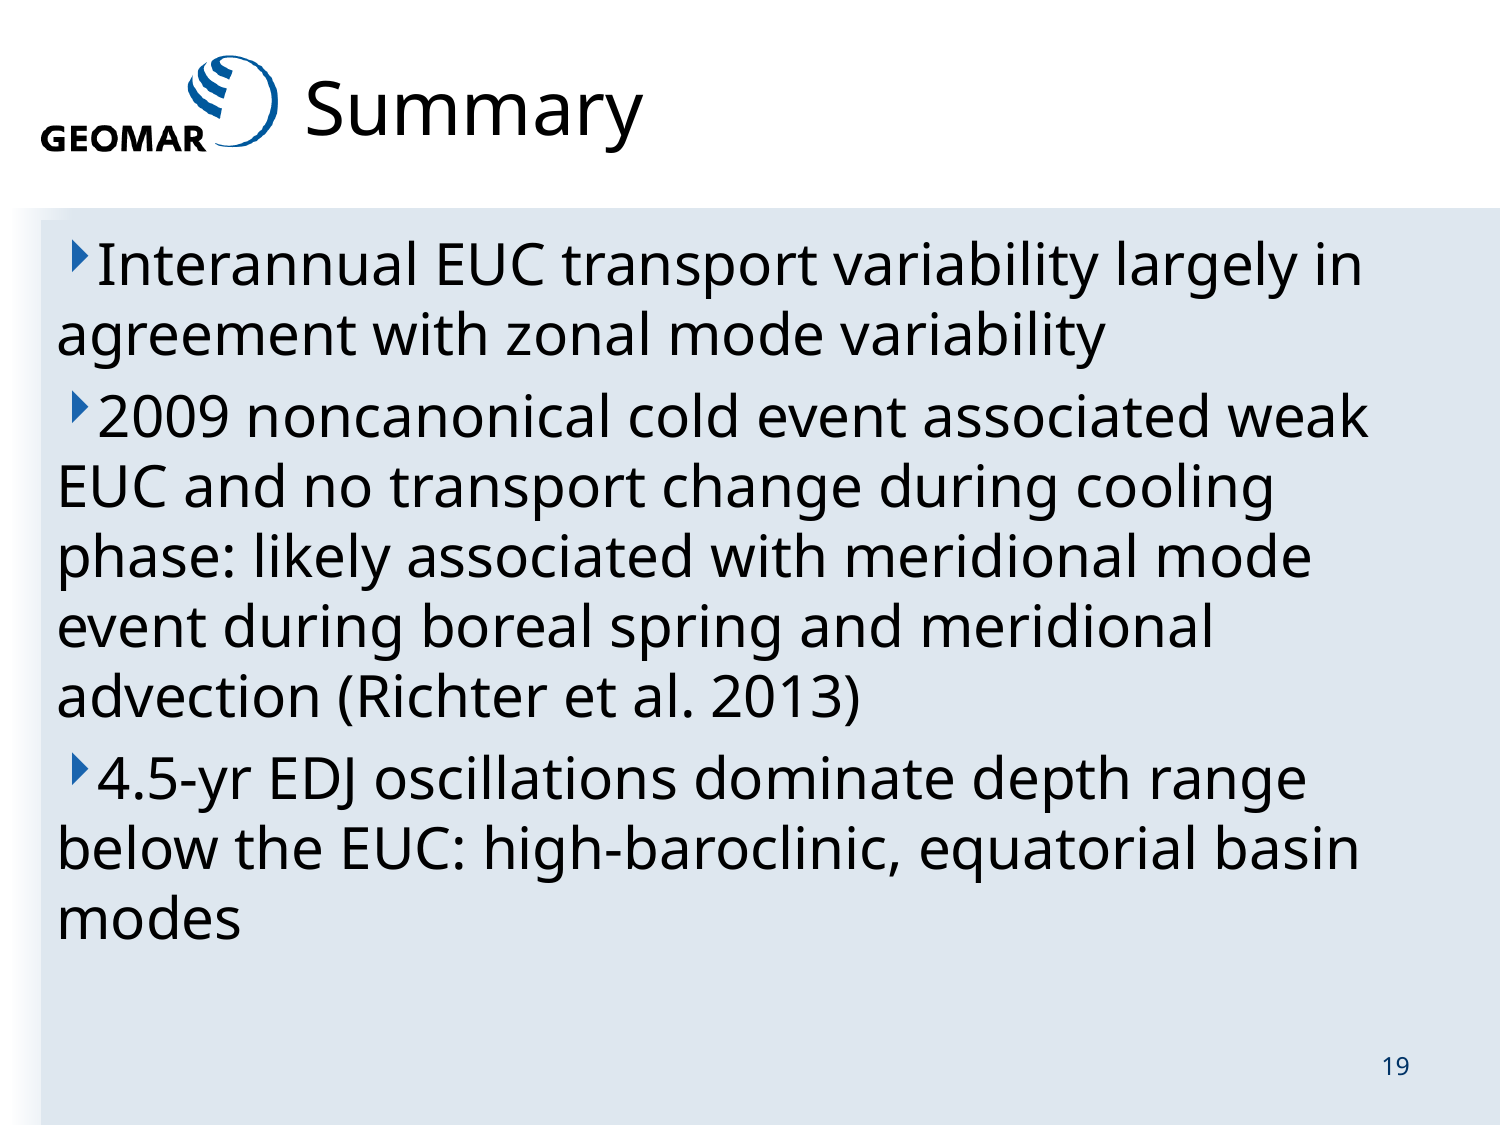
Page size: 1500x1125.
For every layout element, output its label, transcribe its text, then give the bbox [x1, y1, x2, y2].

slide_number 19 [1074, 1042, 1426, 1103]
list Interannual EUC transport variability largely in agreement with zonal mode variability 2009 noncanonical cold event associated weak EUC and no transport change during cooling phase: likely associated with meridional mode event during boreal spring and meridional advection (Richter et al. 2013) 4.5-yr EDJ oscillations dominate depth range below the EUC: high-baroclinic, equatorial basin modes [41, 220, 1477, 1125]
picture [41, 55, 278, 152]
title Summary [289, 3, 1447, 208]
